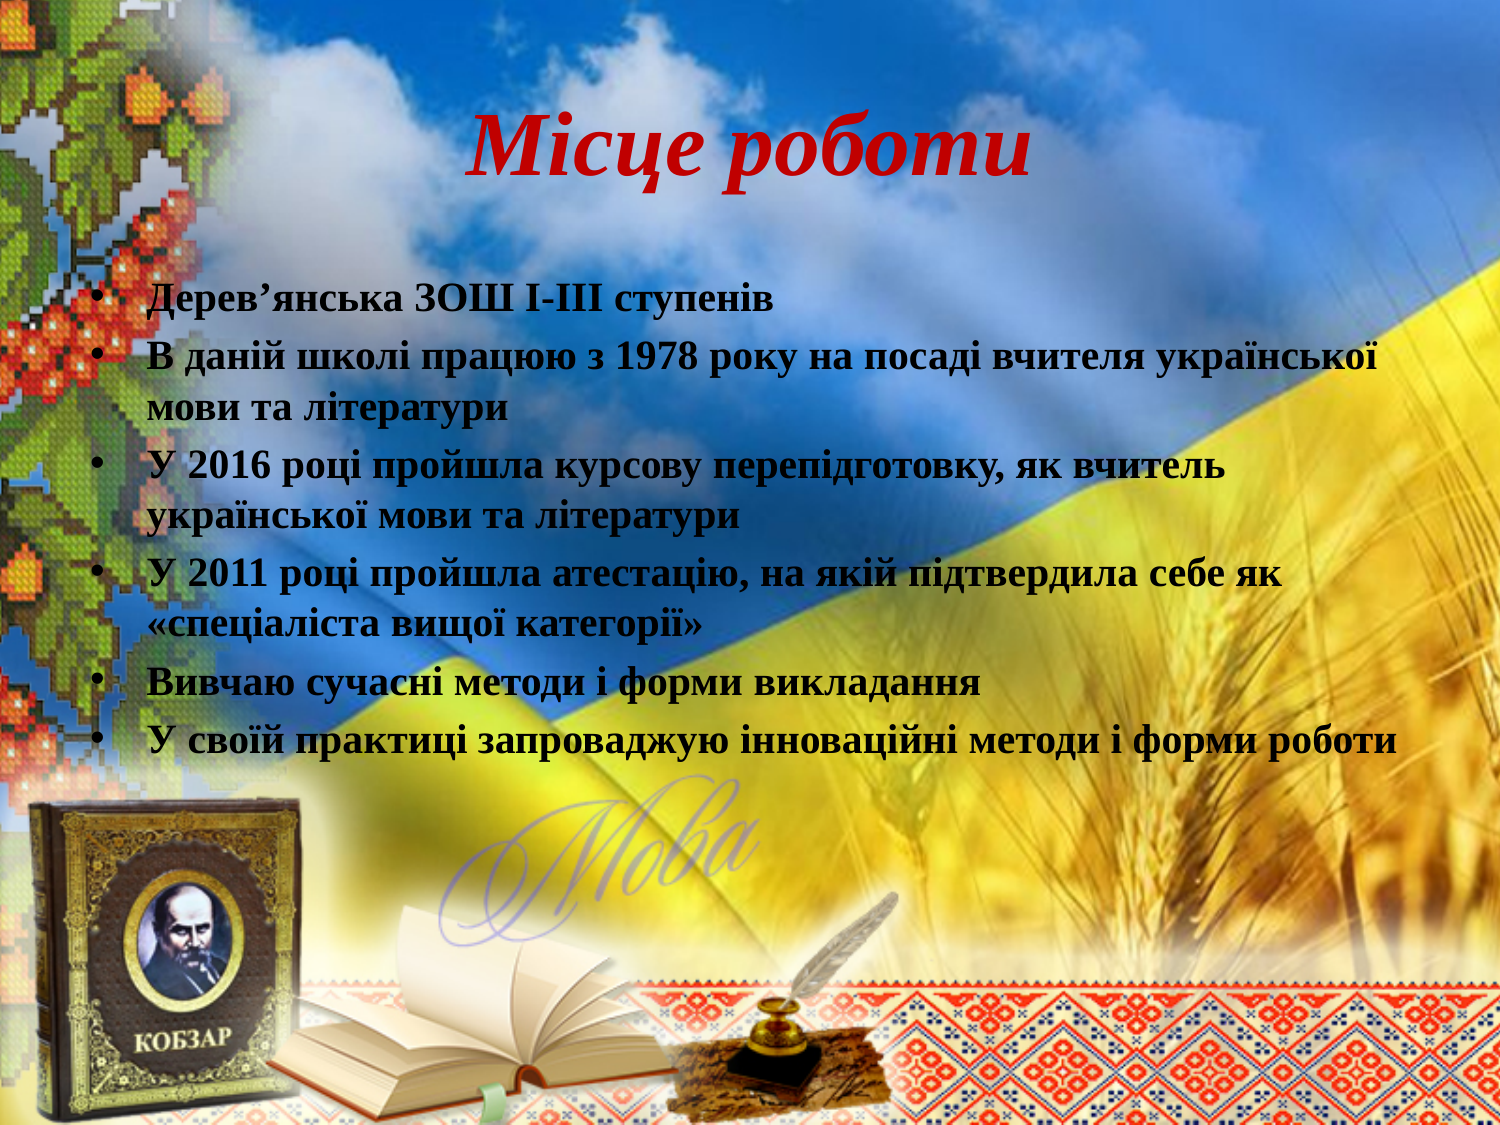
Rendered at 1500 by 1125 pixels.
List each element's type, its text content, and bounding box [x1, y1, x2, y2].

list Дерев’янська ЗОШ І-ІІІ ступенів В даній школі працюю з 1978 року на посаді вчителя української мови та літератури У 2016 році пройшла курсову перепідготовку, як вчитель української мови та літератури У 2011 році пройшла атестацію, на якій підтвердила себе як «спеціаліста вищої категорії» Вивчаю сучасні методи і форми викладання У своїй практиці запроваджую інноваційні методи і форми роботи [75, 262, 1425, 1005]
picture [0, 0, 1500, 1125]
title Місце роботи [75, 45, 1425, 233]
